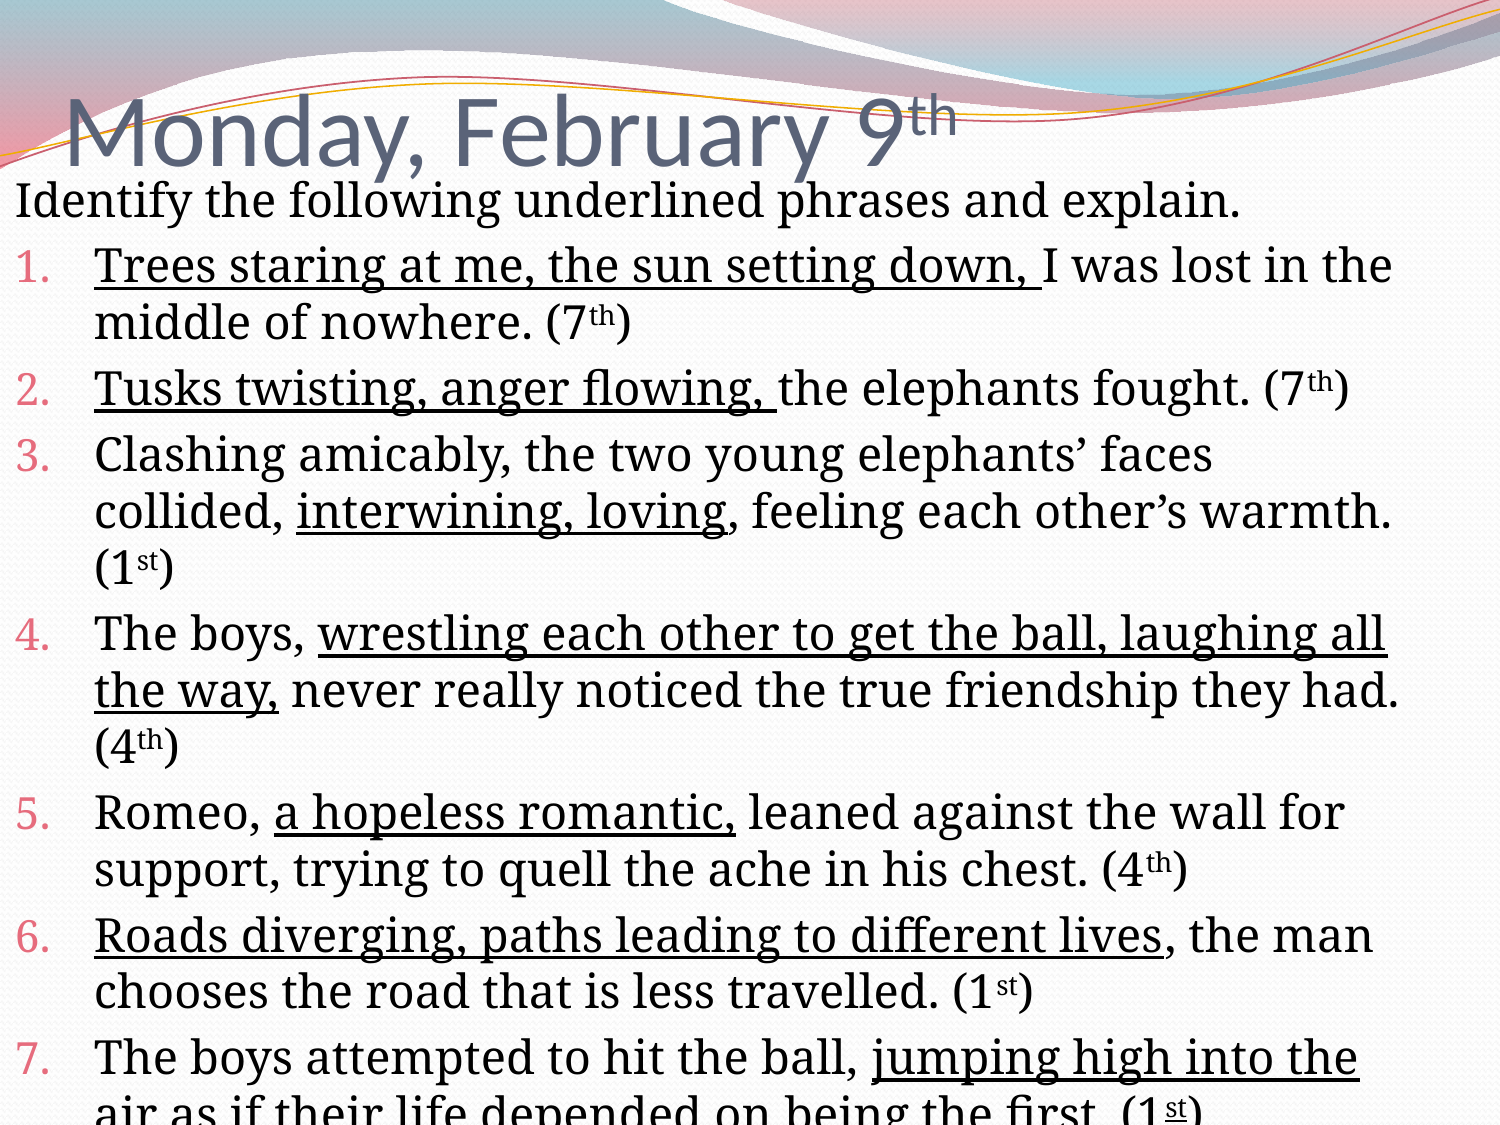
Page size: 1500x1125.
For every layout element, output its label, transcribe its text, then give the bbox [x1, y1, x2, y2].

title Monday, February 9th [62, 0, 1413, 162]
text_box Identify the following underlined phrases and explain. Trees staring at me, the sun setting down, I was lost in the middle of nowhere. (7th) Tusks twisting, anger flowing, the elephants fought. (7th) Clashing amicably, the two young elephants’ faces collided, interwining, loving, feeling each other’s warmth. (1st) The boys, wrestling each other to get the ball, laughing all the way, never really noticed the true friendship they had. (4th) Romeo, a hopeless romantic, leaned against the wall for support, trying to quell the ache in his chest. (4th) Roads diverging, paths leading to different lives, the man chooses the road that is less travelled. (1st) The boys attempted to hit the ball, jumping high into the air as if their life depended on being the first. (1st) [0, 162, 1425, 1125]
